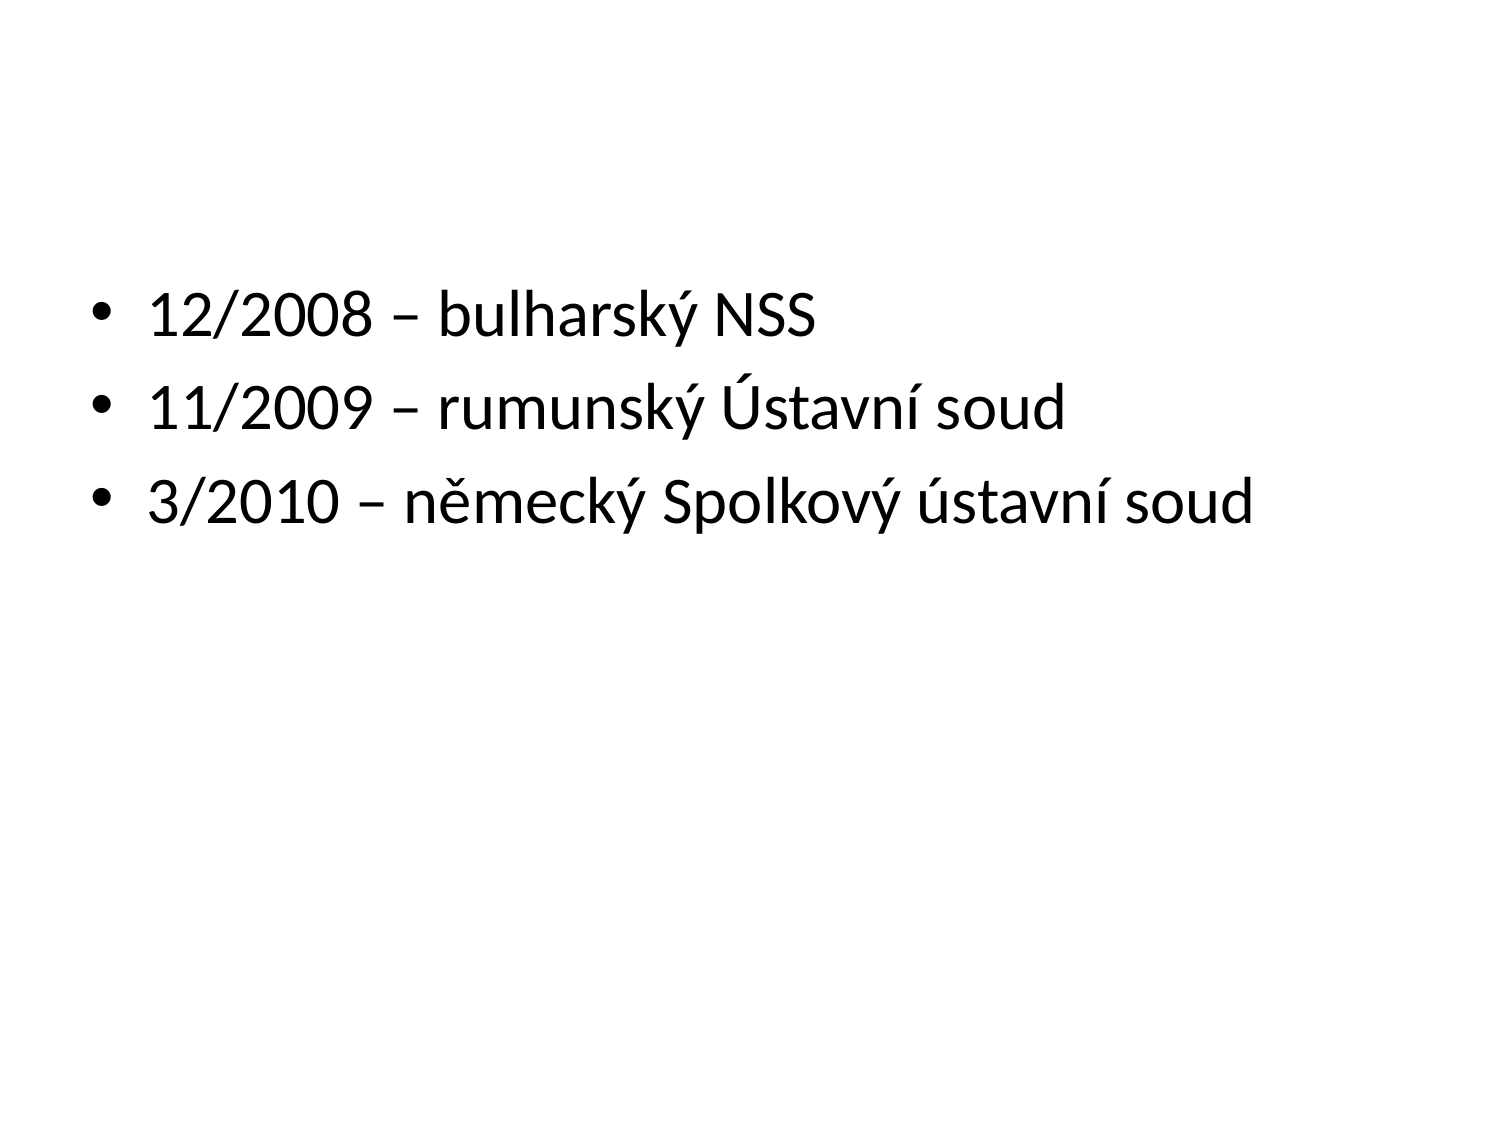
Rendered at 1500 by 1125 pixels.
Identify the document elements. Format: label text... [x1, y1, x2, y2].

list 12/2008 – bulharský NSS 11/2009 – rumunský Ústavní soud 3/2010 – německý Spolkový ústavní soud [75, 262, 1425, 1005]
